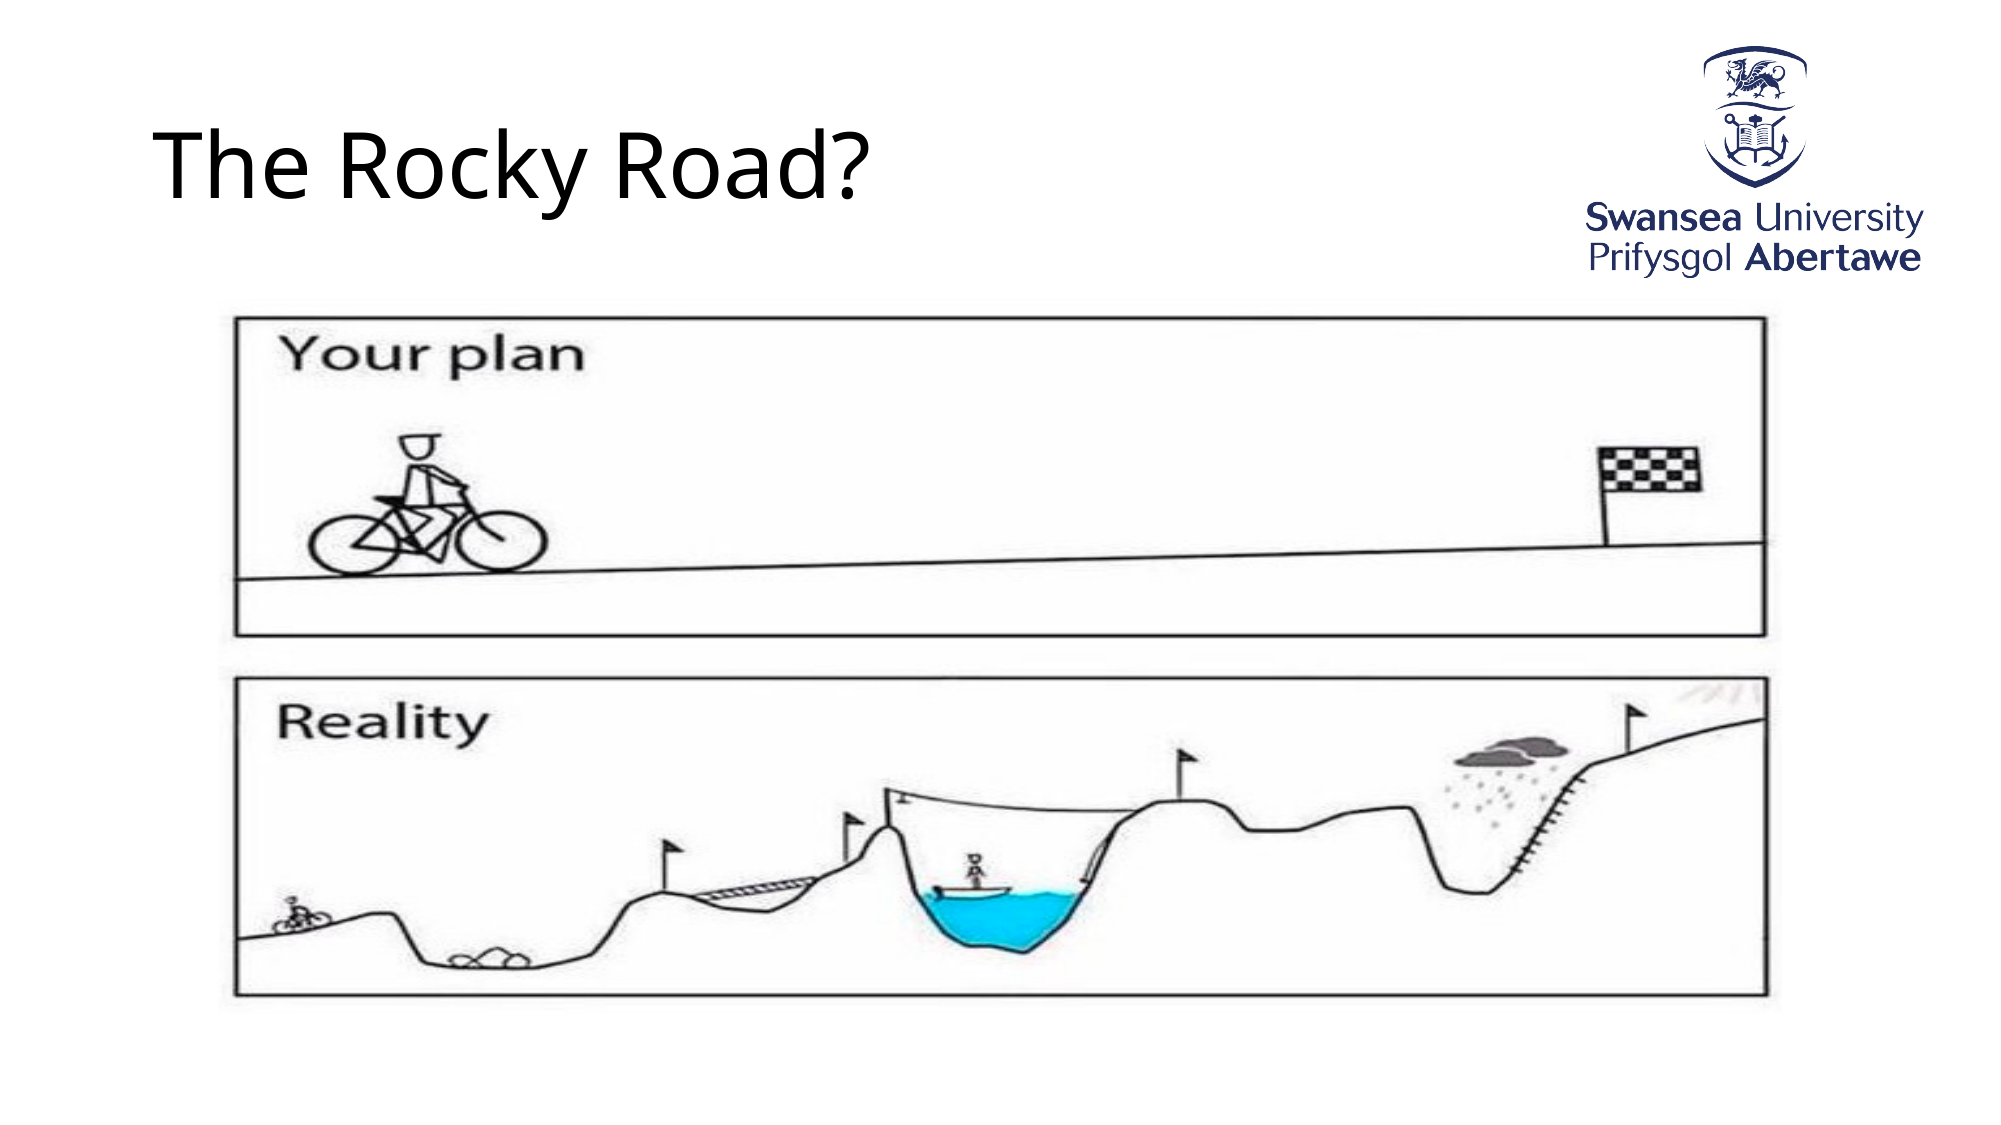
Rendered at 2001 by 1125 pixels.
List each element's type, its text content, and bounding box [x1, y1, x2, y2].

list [137, 299, 1863, 1014]
picture [1586, 46, 1924, 278]
title The Rocky Road? [137, 59, 1586, 278]
